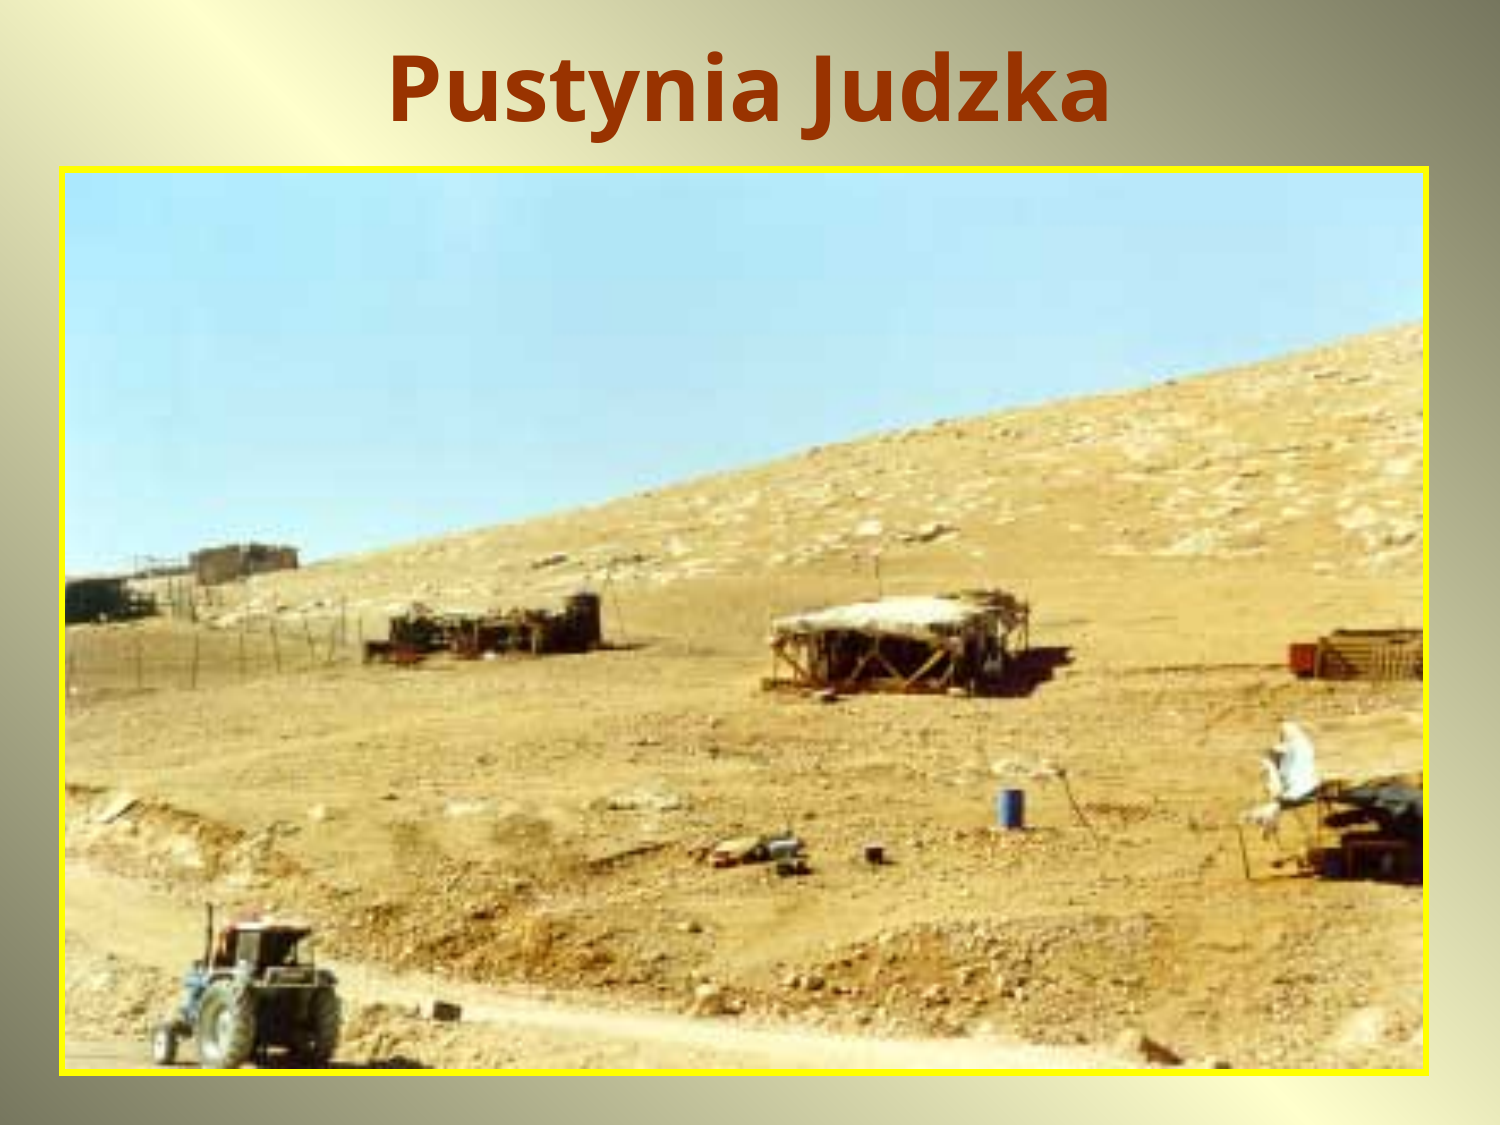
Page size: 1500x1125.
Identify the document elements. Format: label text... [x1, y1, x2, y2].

title Pustynia Judzka [74, 44, 1426, 126]
picture [64, 172, 1424, 1070]
